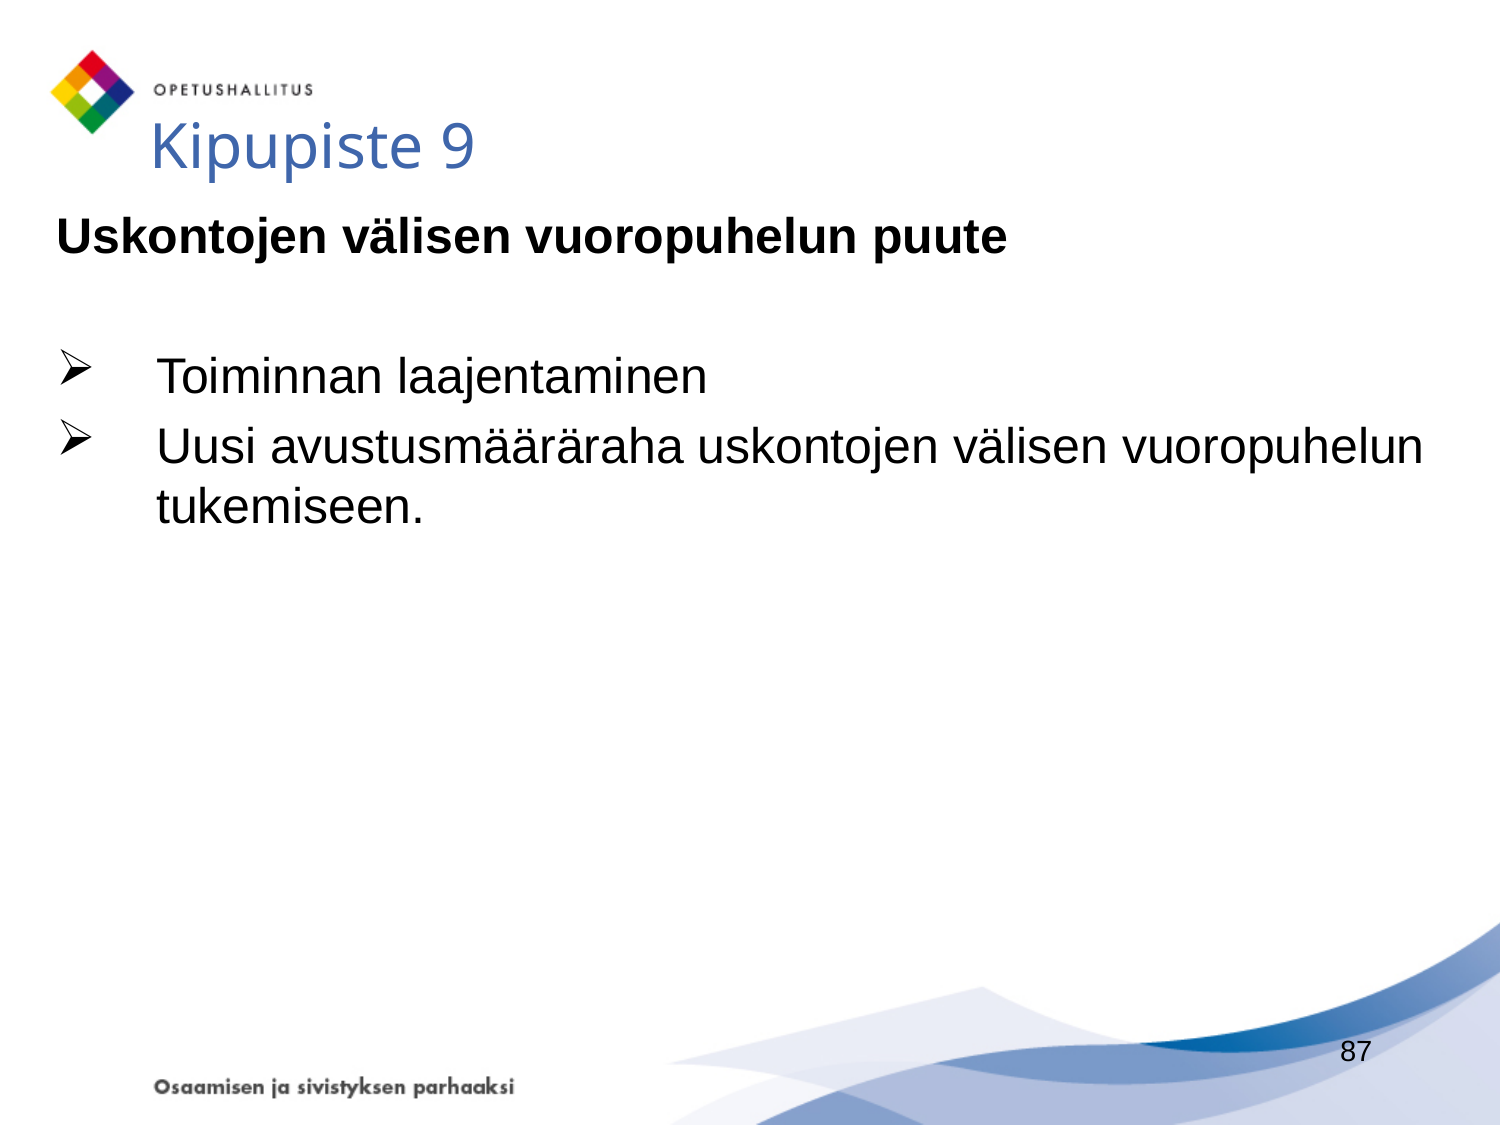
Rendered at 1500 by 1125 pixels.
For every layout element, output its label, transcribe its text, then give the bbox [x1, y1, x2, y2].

picture [0, 0, 1500, 1125]
slide_number 87 [1074, 1024, 1388, 1101]
list Uskontojen välisen vuoropuhelun puute Toiminnan laajentaminen Uusi avustusmääräraha uskontojen välisen vuoropuhelun tukemiseen. [41, 196, 1471, 954]
title Kipupiste 9 [134, 30, 1422, 196]
